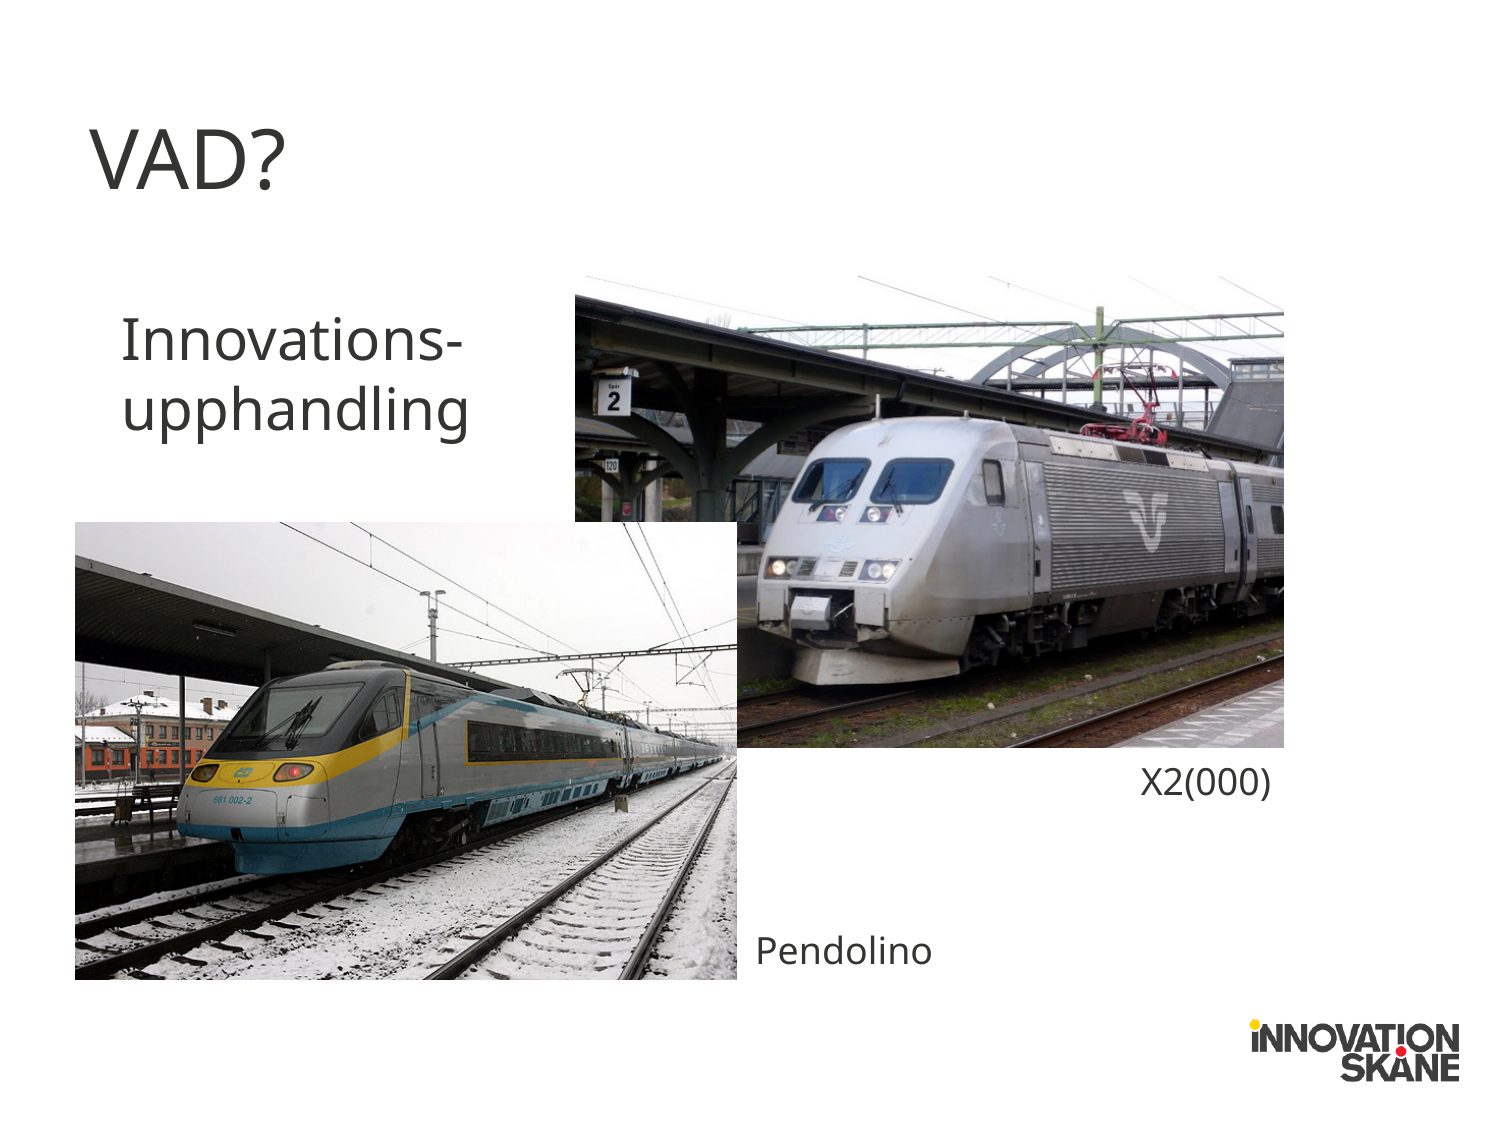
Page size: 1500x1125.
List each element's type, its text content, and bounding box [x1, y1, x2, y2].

text_box X2(000) [1126, 751, 1310, 811]
text_box Innovations-upphandling [107, 294, 569, 450]
text_box Pendolino [740, 919, 1090, 980]
picture [74, 275, 1284, 981]
text_box VAD? [74, 98, 464, 214]
